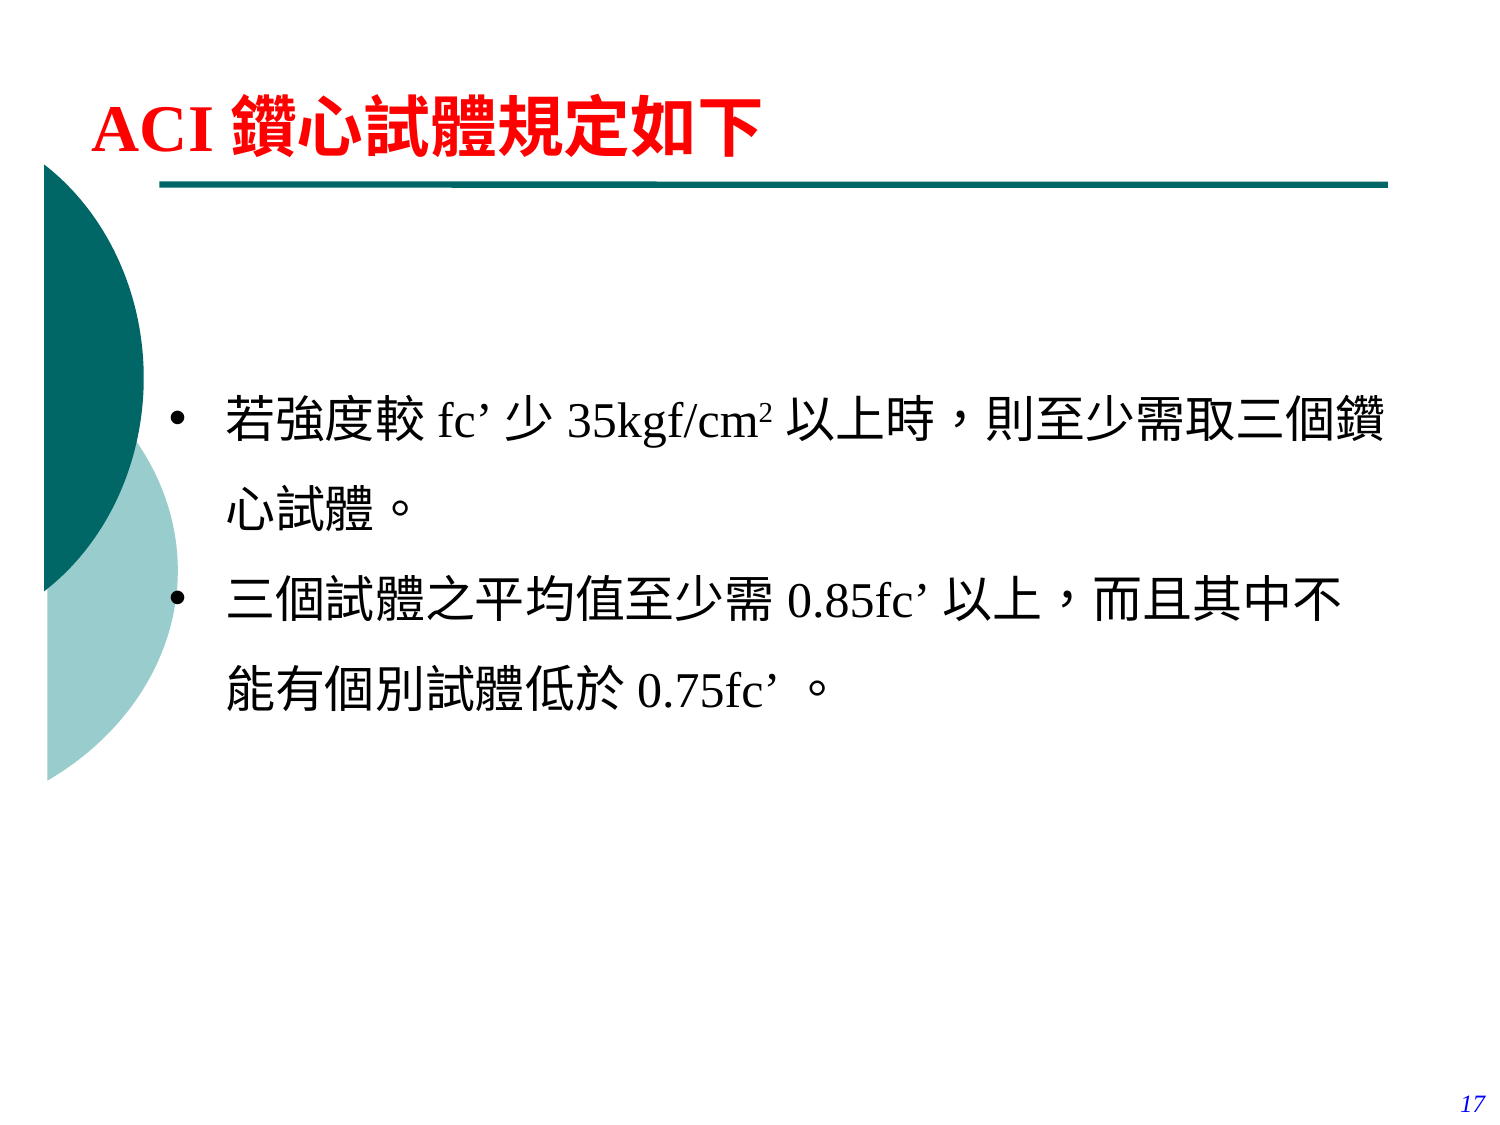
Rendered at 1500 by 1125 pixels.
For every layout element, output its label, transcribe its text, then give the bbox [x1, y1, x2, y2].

title ACI鑽心試體規定如下 [76, 54, 1459, 173]
slide_number 17 [1328, 1070, 1500, 1125]
text_box 若強度較fc’少35kgf/cm2以上時，則至少需取三個鑽心試體。 三個試體之平均值至少需0.85fc’以上，而且其中不能有個別試體低於0.75fc’。 [154, 349, 1407, 725]
